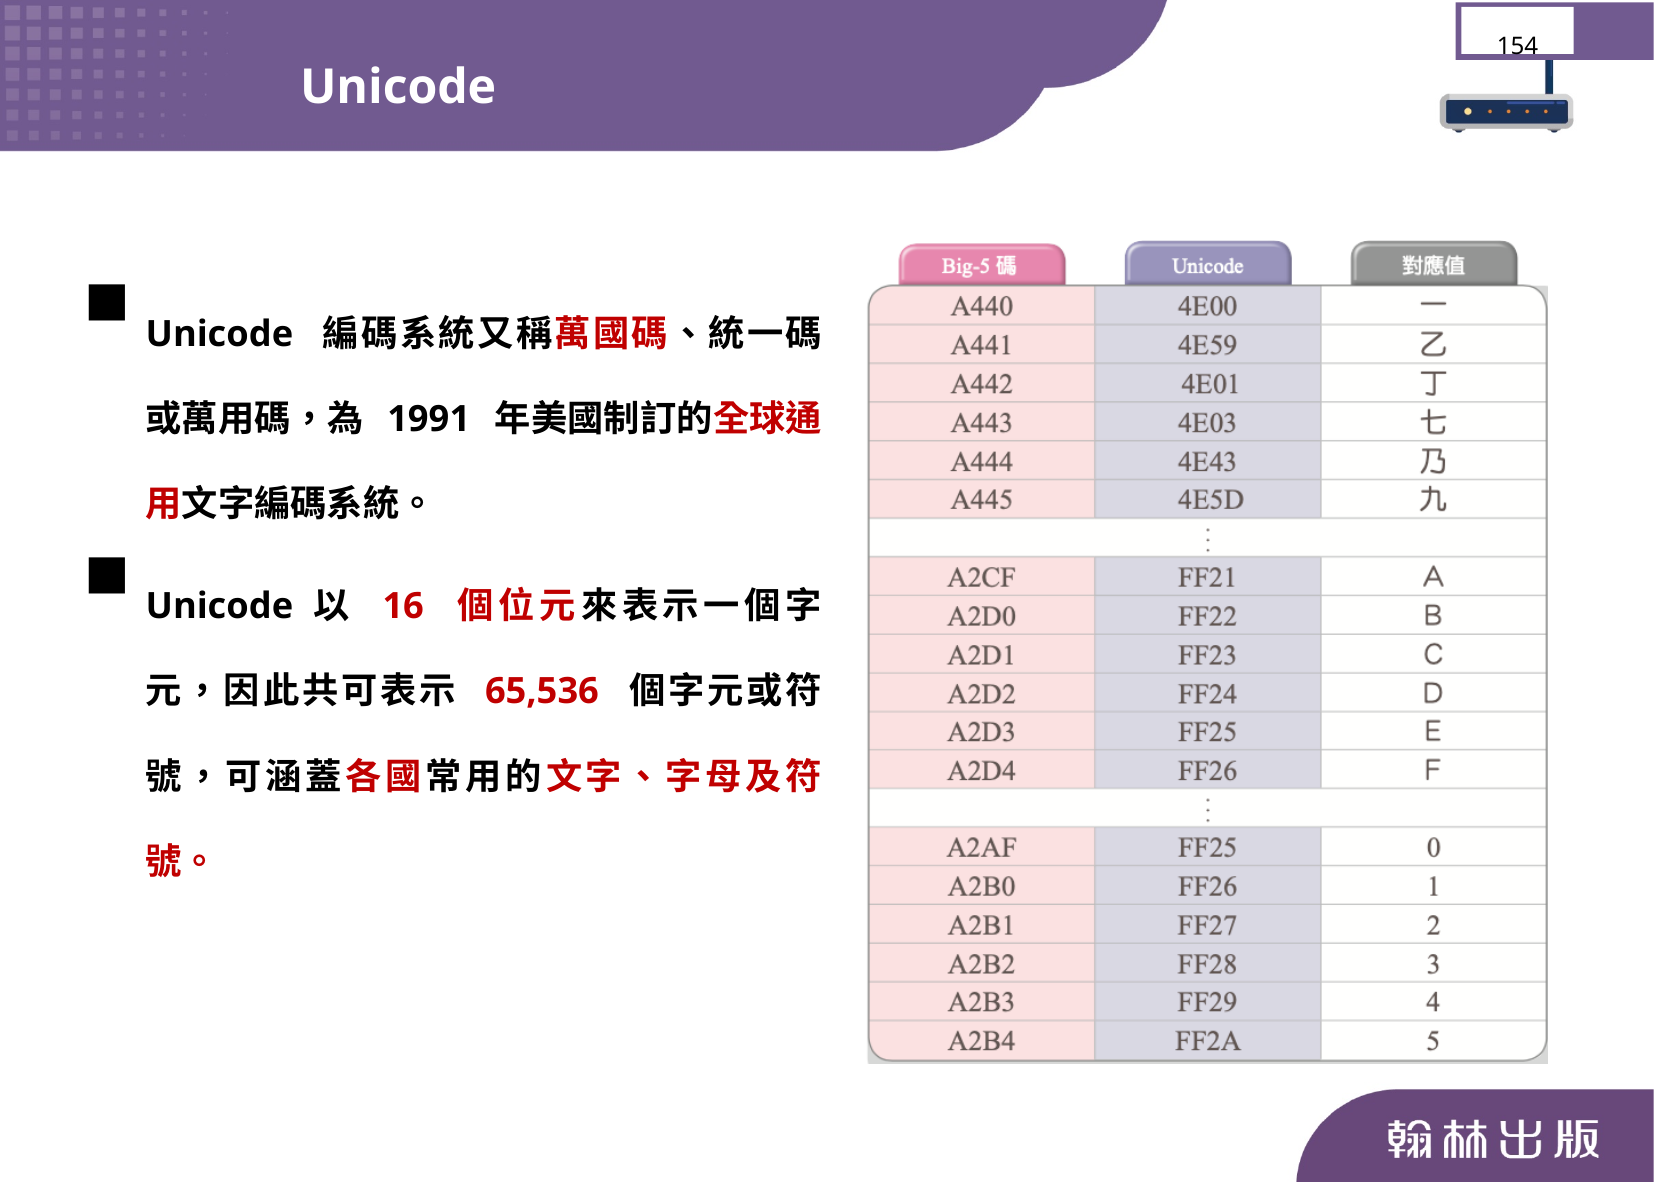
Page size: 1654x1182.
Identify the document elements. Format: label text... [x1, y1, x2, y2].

picture [0, 0, 1654, 1182]
text_box [1454, 0, 1654, 62]
text_box 154 [1459, 5, 1576, 56]
text_box Unicode 編碼系統又稱萬國碼、統一碼或萬用碼，為 1991 年美國制訂的全球通用文字編碼系統。 Unicode以 16 個位元來表示一個字元，因此共可表示 65,536 個字元或符號，可涵蓋各國常用的文字、字母及符號。 [66, 259, 839, 1052]
text_box Unicode [283, 0, 1300, 178]
